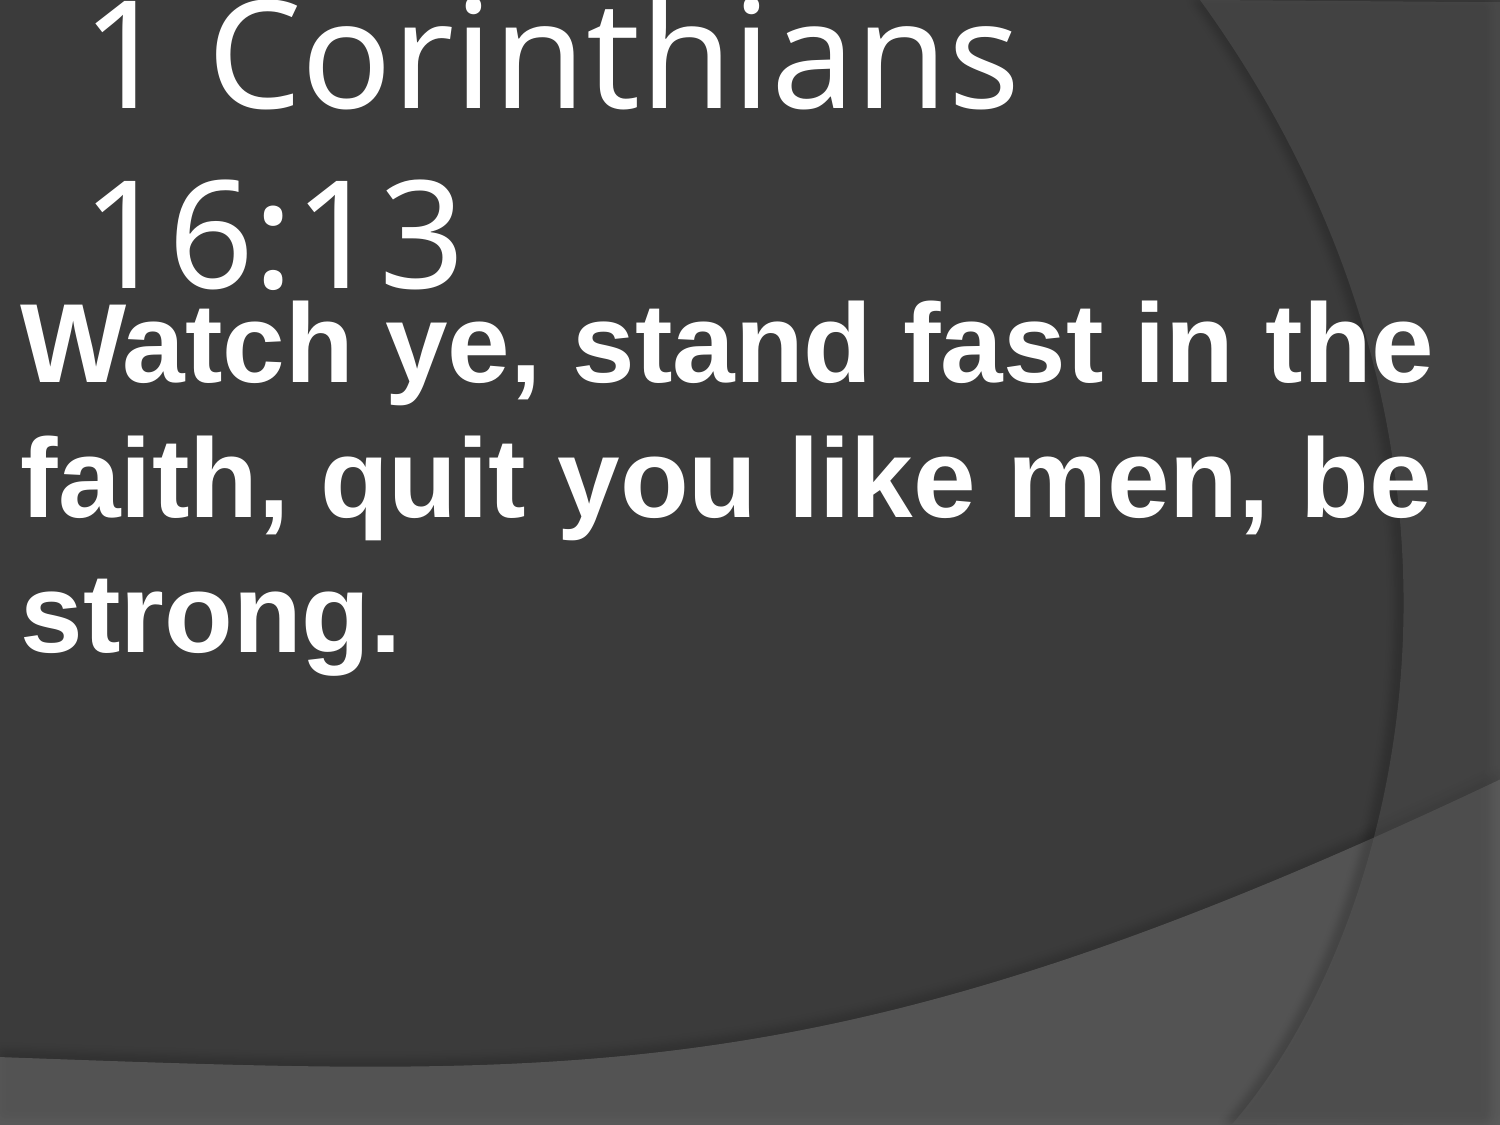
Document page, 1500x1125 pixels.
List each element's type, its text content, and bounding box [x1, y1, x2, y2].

list Watch ye, stand fast in the faith, quit you like men, be strong. [0, 262, 1488, 1113]
title 1 Corinthians 16:13 [75, 45, 1400, 233]
